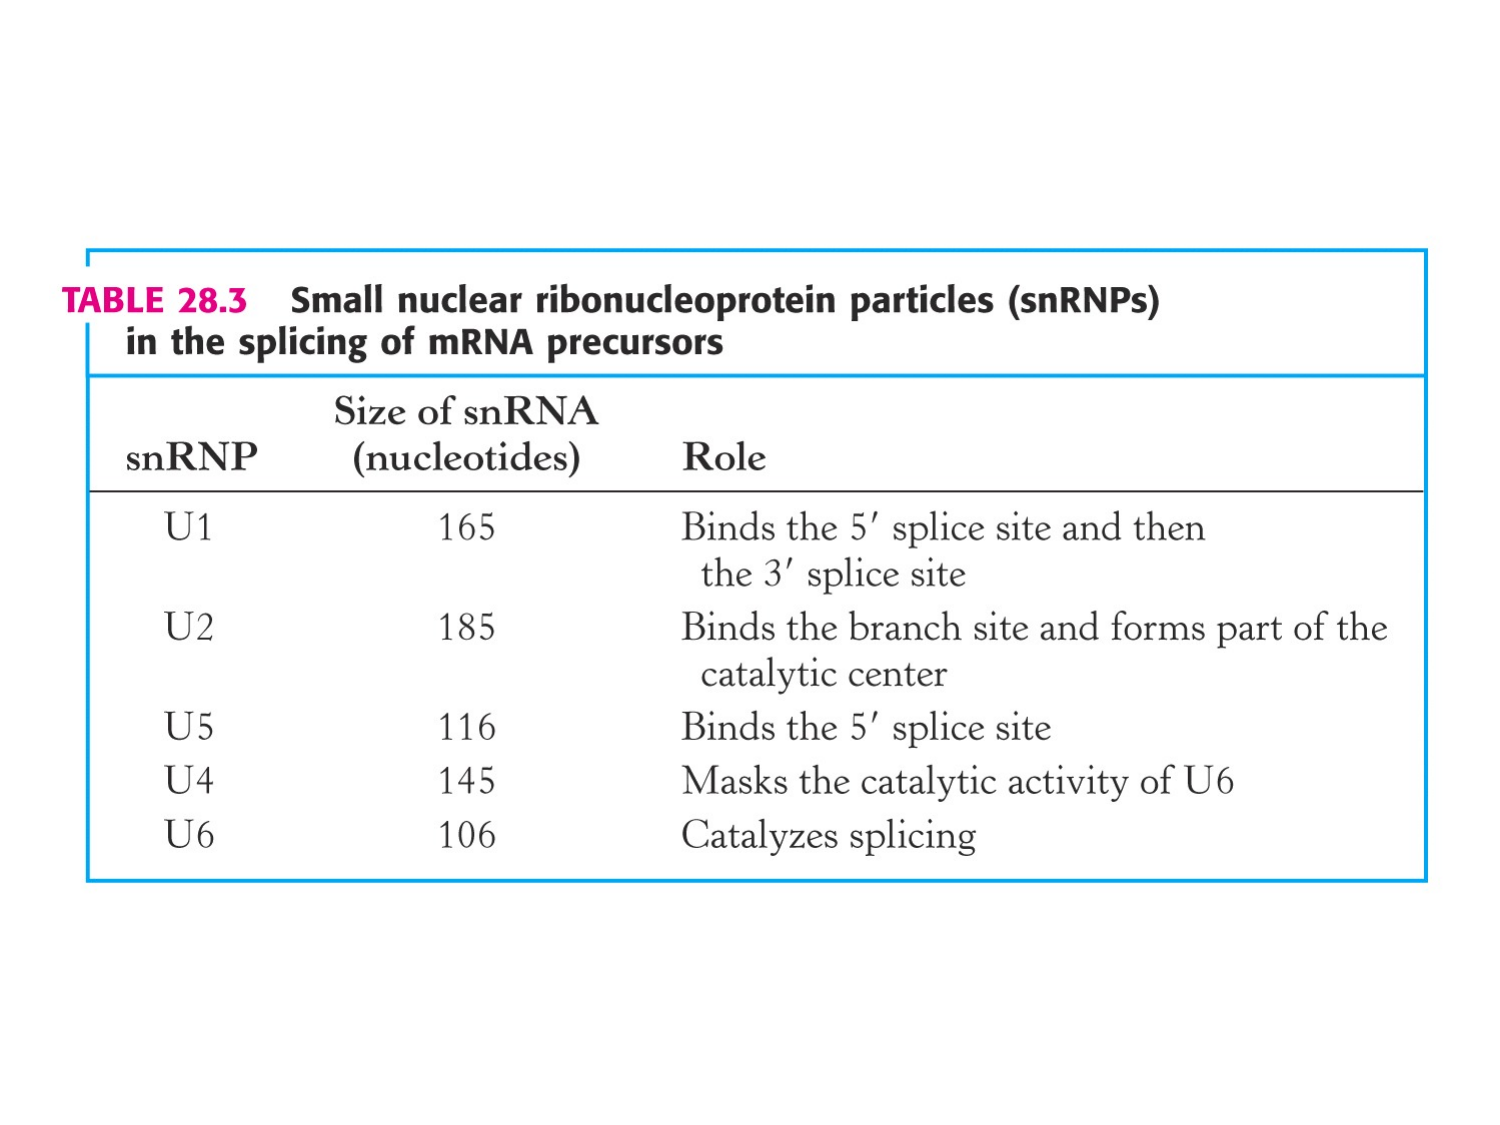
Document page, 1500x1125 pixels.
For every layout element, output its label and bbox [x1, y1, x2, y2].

picture [49, 220, 1451, 905]
